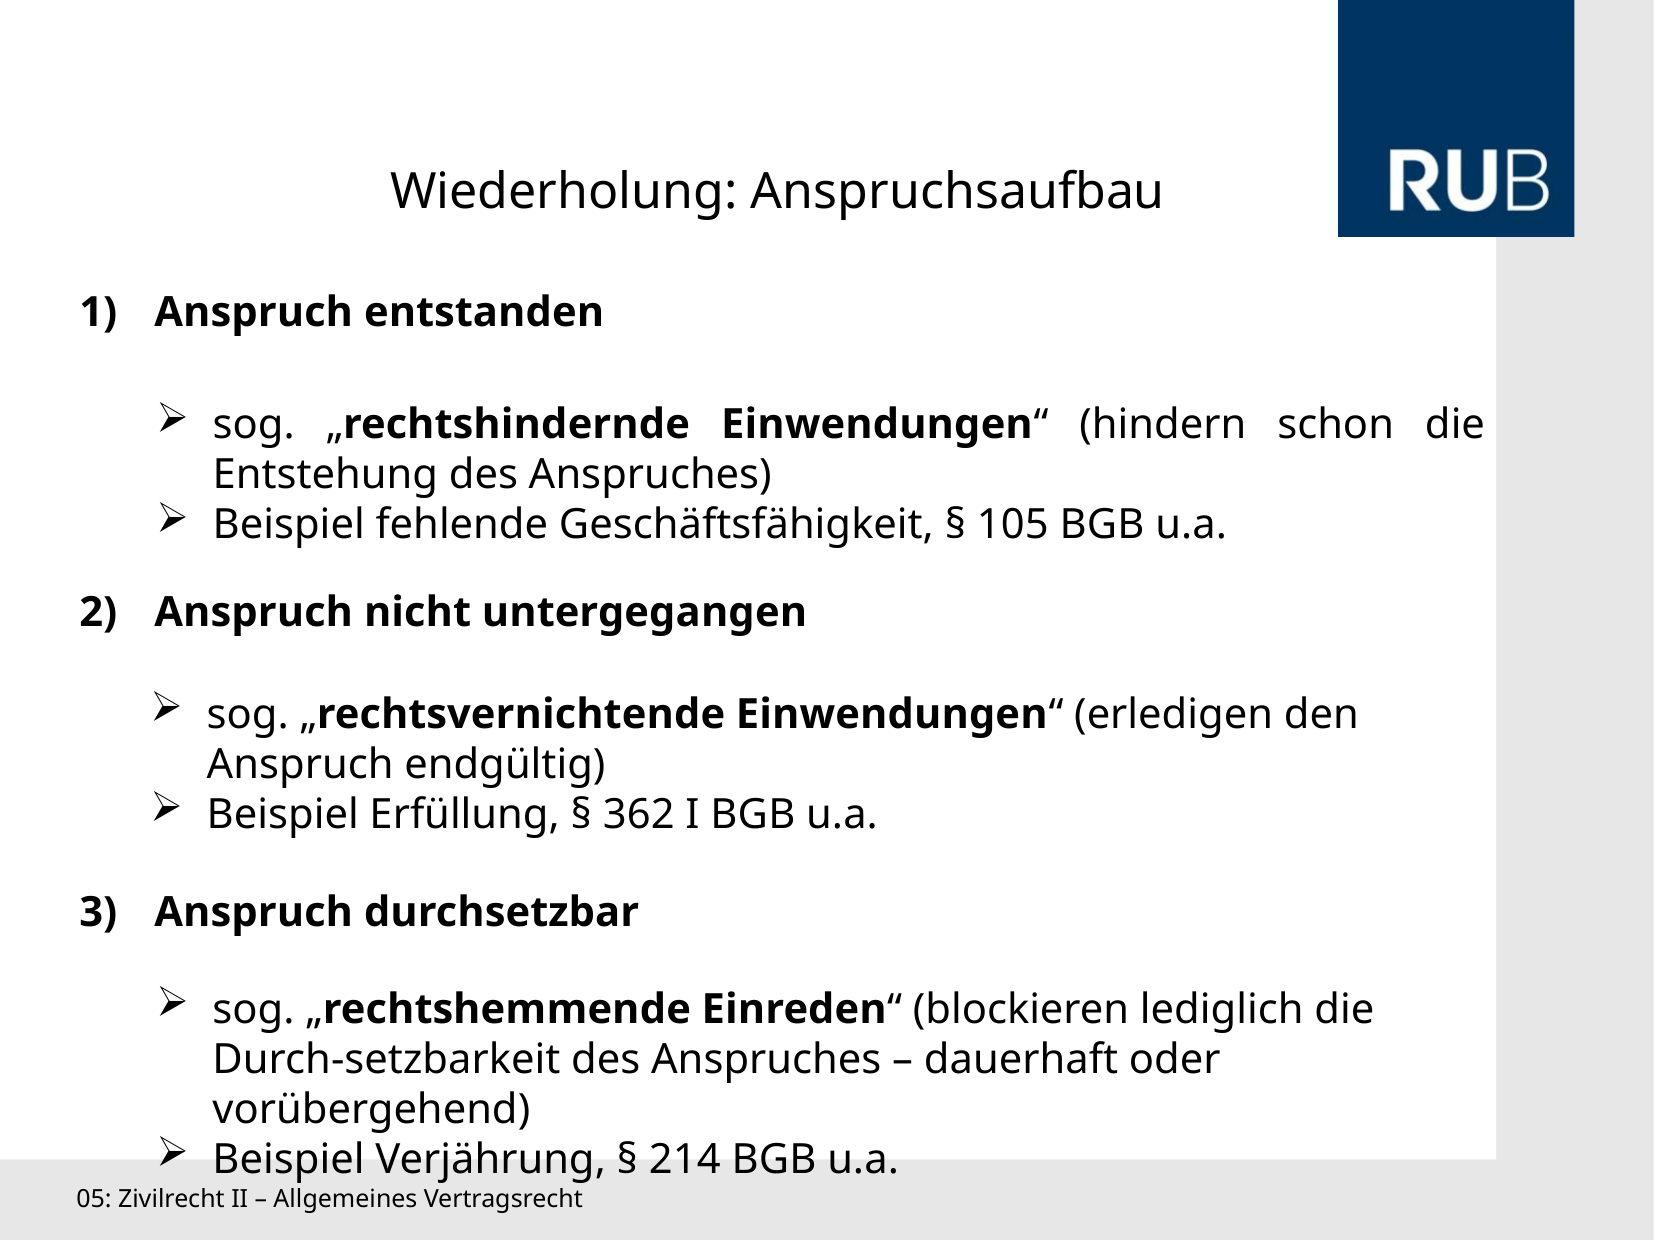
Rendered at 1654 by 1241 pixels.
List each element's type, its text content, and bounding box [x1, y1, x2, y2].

text_box Anspruch entstanden Anspruch nicht untergegangen Anspruch durchsetzbar [64, 894, 933, 943]
text_box sog. „rechtsvernichtende Einwendungen“ (erledigen den Anspruch endgültig) Beispiel Erfüllung, § 362 I BGB u.a. [53, 679, 1464, 894]
text_box sog. „rechtshemmende Einreden“ (blockieren lediglich die Durch-setzbarkeit des Anspruches – dauerhaft oder vorübergehend) Beispiel Verjährung, § 214 BGB u.a. [59, 974, 1495, 1190]
picture [1338, 0, 1575, 237]
text_box sog. „rechtshindernde Einwendungen“ (hindern schon die Entstehung des Anspruches) Beispiel fehlende Geschäftsfähigkeit, § 105 BGB u.a. [59, 389, 1500, 555]
text_box 05: Zivilrecht II – Allgemeines Vertragsrecht [61, 1175, 635, 1221]
text_box Wiederholung: Anspruchsaufbau [375, 151, 1181, 226]
text_box Anspruch entstanden Anspruch nicht untergegangen Anspruch durchsetzbar [64, 277, 933, 389]
text_box Anspruch entstanden Anspruch nicht untergegangen Anspruch durchsetzbar [64, 555, 933, 679]
